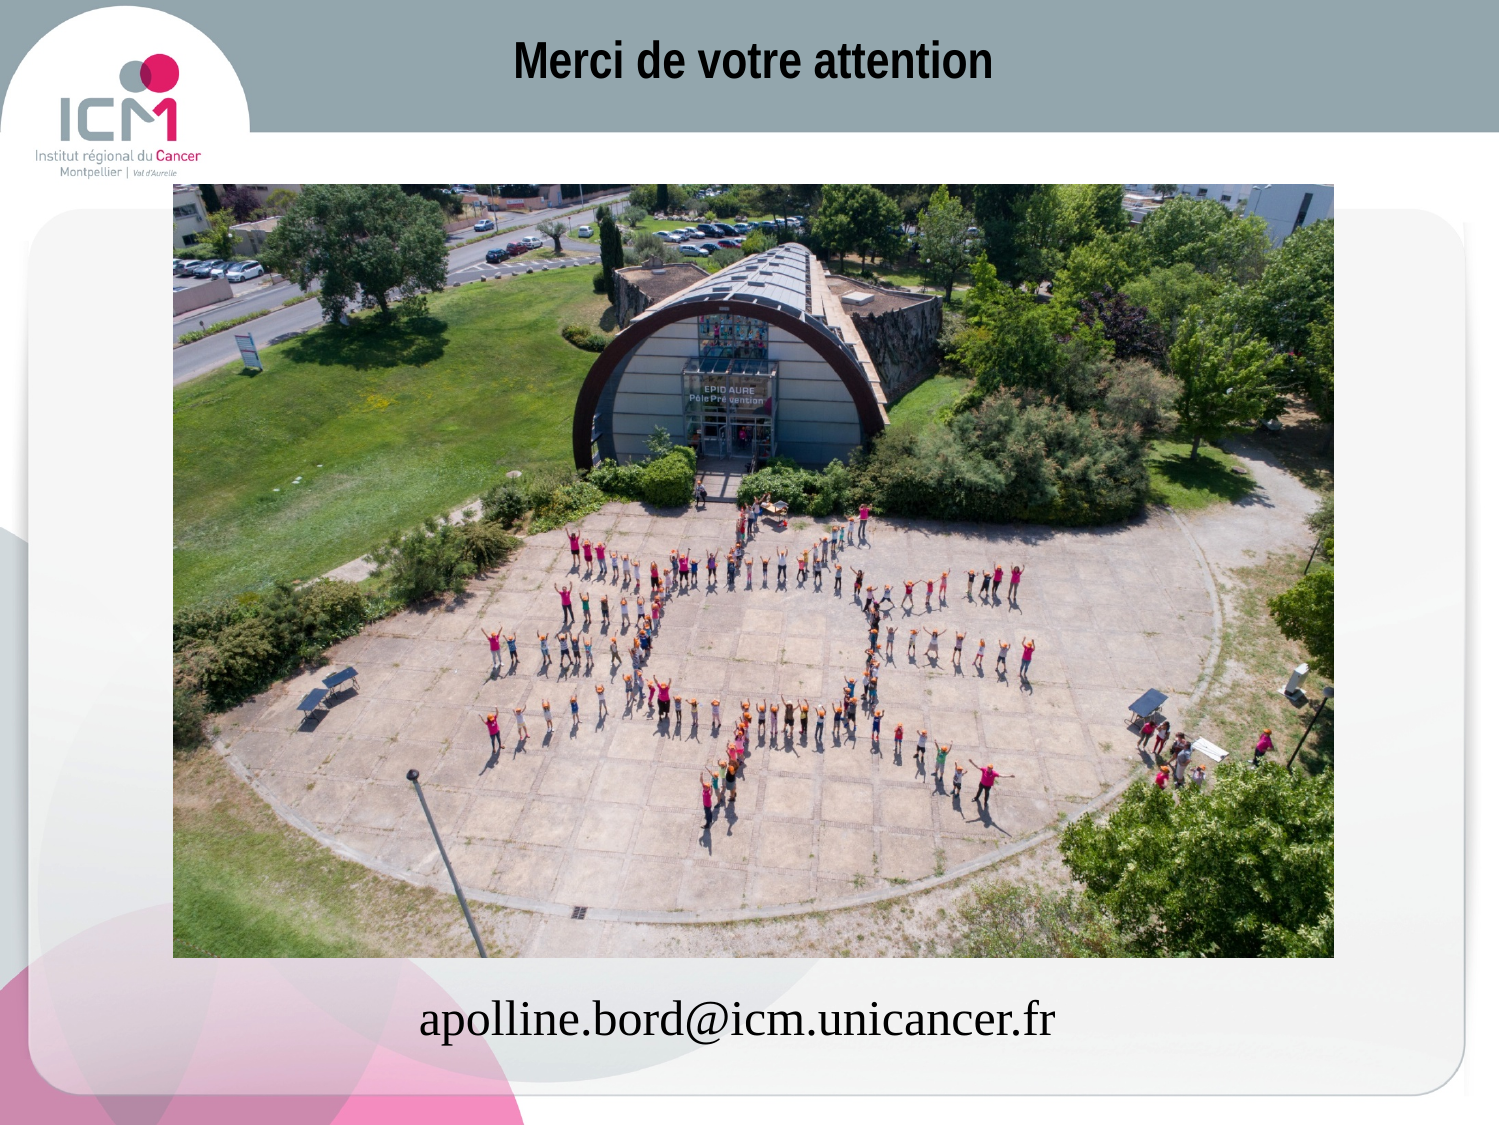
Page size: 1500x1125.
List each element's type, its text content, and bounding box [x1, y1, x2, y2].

picture [0, 0, 1499, 1125]
text_box Merci de votre attention [3, 19, 1500, 97]
text_box apolline.bord@icm.unicancer.fr [404, 977, 1103, 1053]
